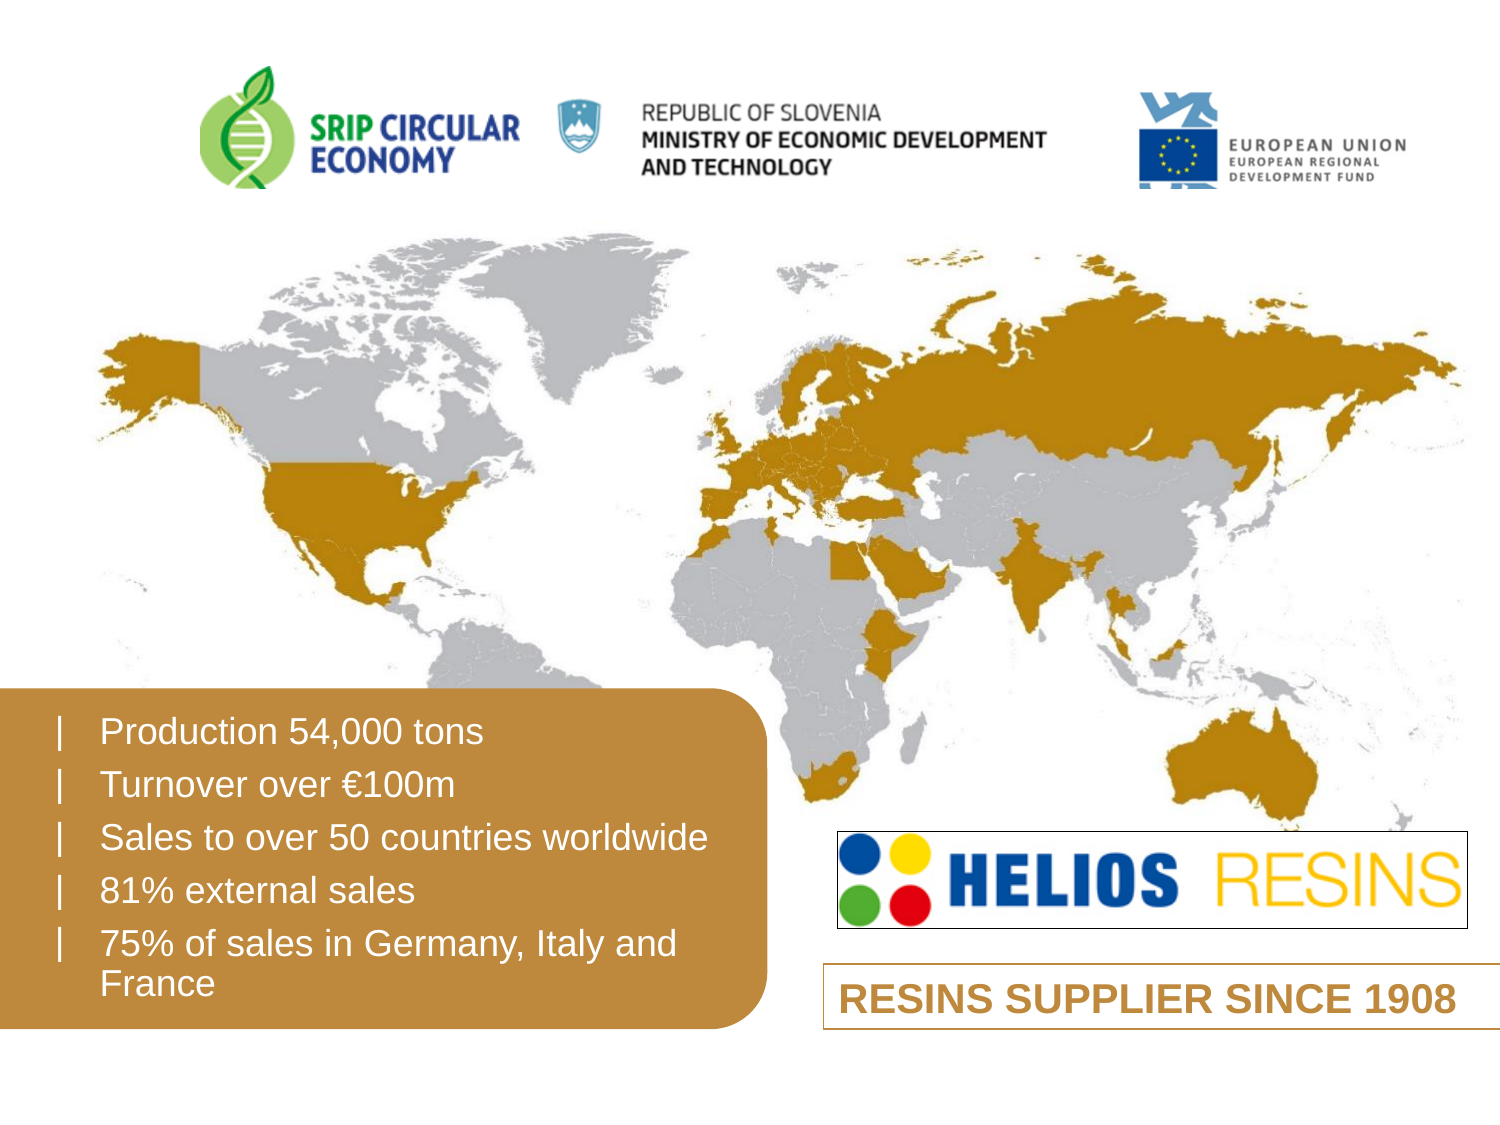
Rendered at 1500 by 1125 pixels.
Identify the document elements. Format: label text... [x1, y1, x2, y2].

picture [77, 46, 1495, 936]
text_box Production 54,000 tons Turnover over €100m Sales to over 50 countries worldwide 81% external sales 75% of sales in Germany, Italy and France [0, 688, 768, 1030]
text_box RESINS SUPPLIER SINCE 1908 [823, 964, 1500, 1029]
